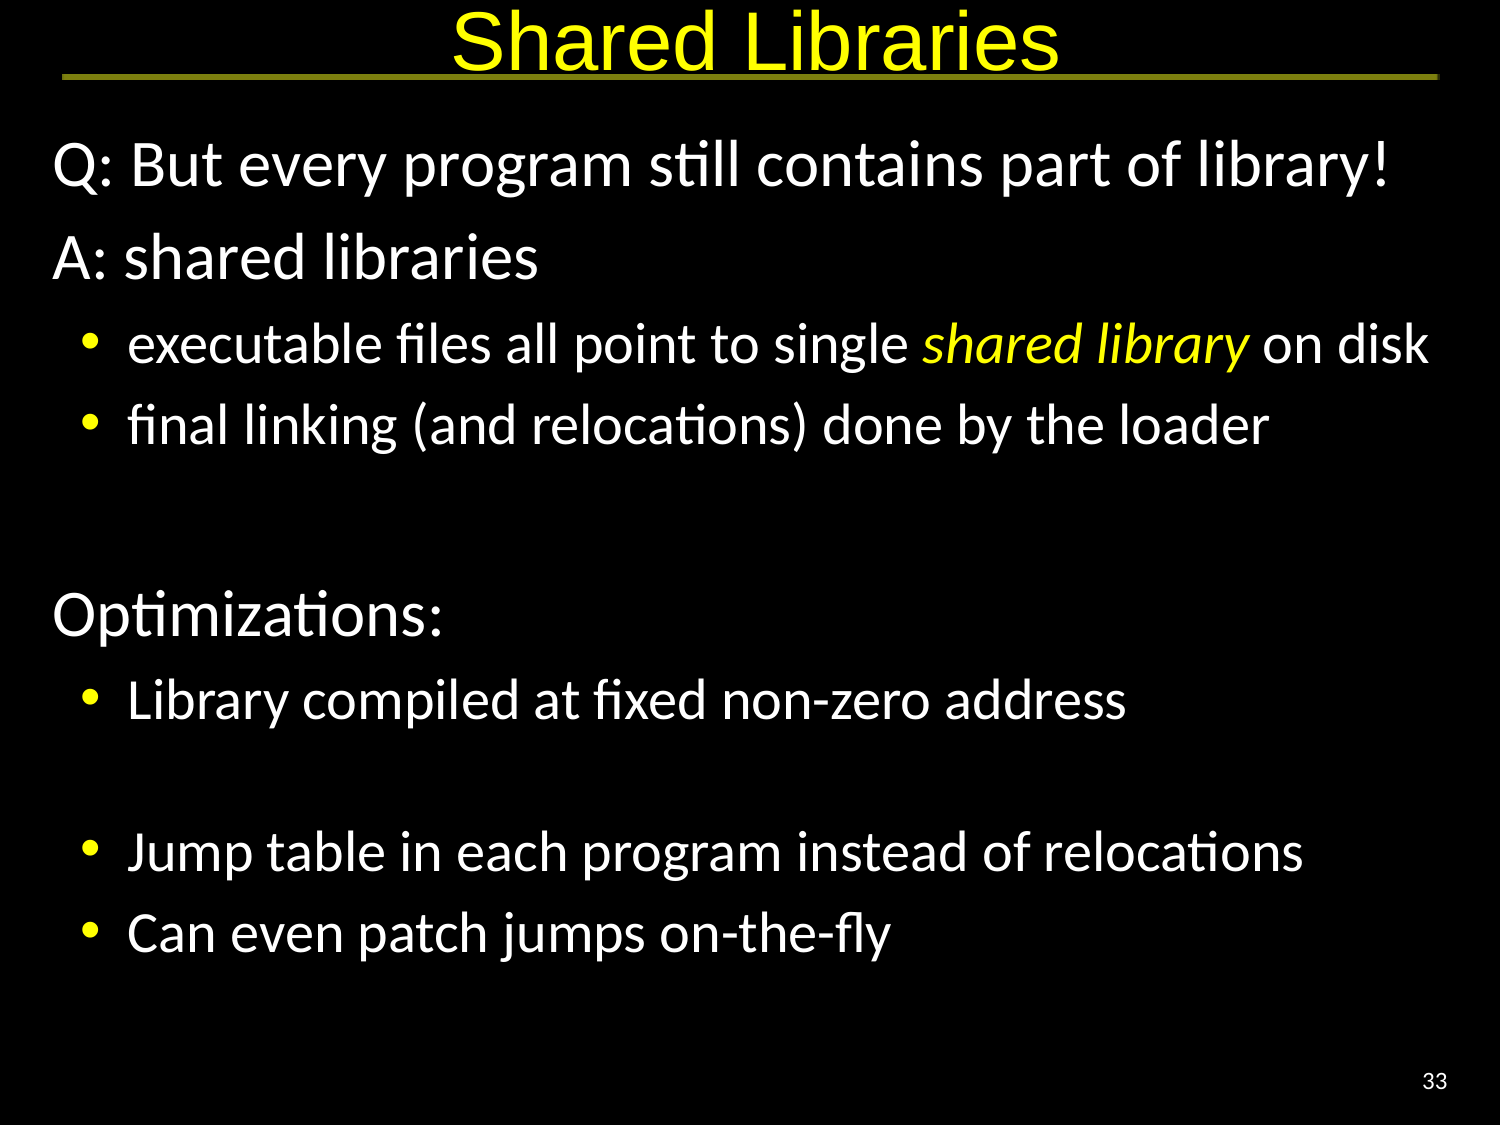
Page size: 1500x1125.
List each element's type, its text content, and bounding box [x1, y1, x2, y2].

picture [62, 75, 1440, 80]
title Shared Libraries [50, 0, 1463, 75]
list Q: But every program still contains part of library! A: shared libraries executable files all point to single shared library on disk final linking (and relocations) done by the loader Optimizations: Library compiled at fixed non-zero address Jump table in each program instead of relocations Can even patch jumps on-the-fly [37, 112, 1463, 1063]
